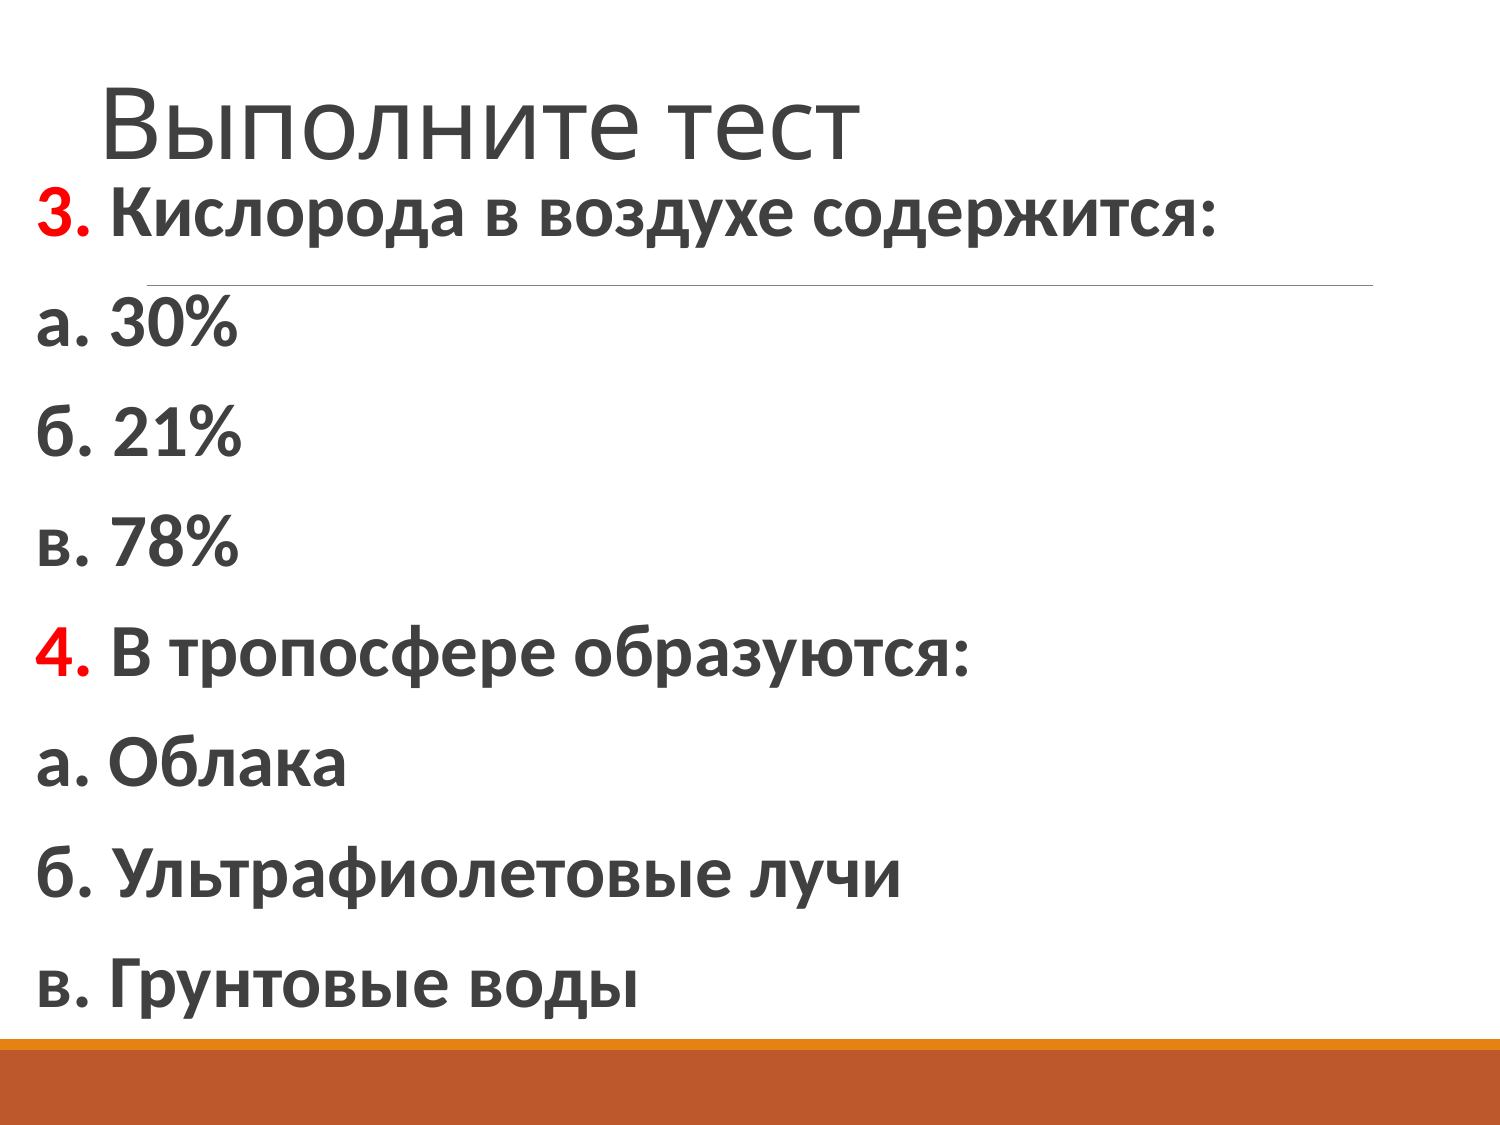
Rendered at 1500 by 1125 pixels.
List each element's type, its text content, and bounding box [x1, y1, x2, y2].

title Выполните тест [82, 0, 1432, 164]
list 3. Кислорода в воздухе содержится: а. 30% б. 21% в. 78% 4. В тропосфере образуются: а. Облака б. Ультрафиолетовые лучи в. Грунтовые воды [35, 164, 1500, 1067]
